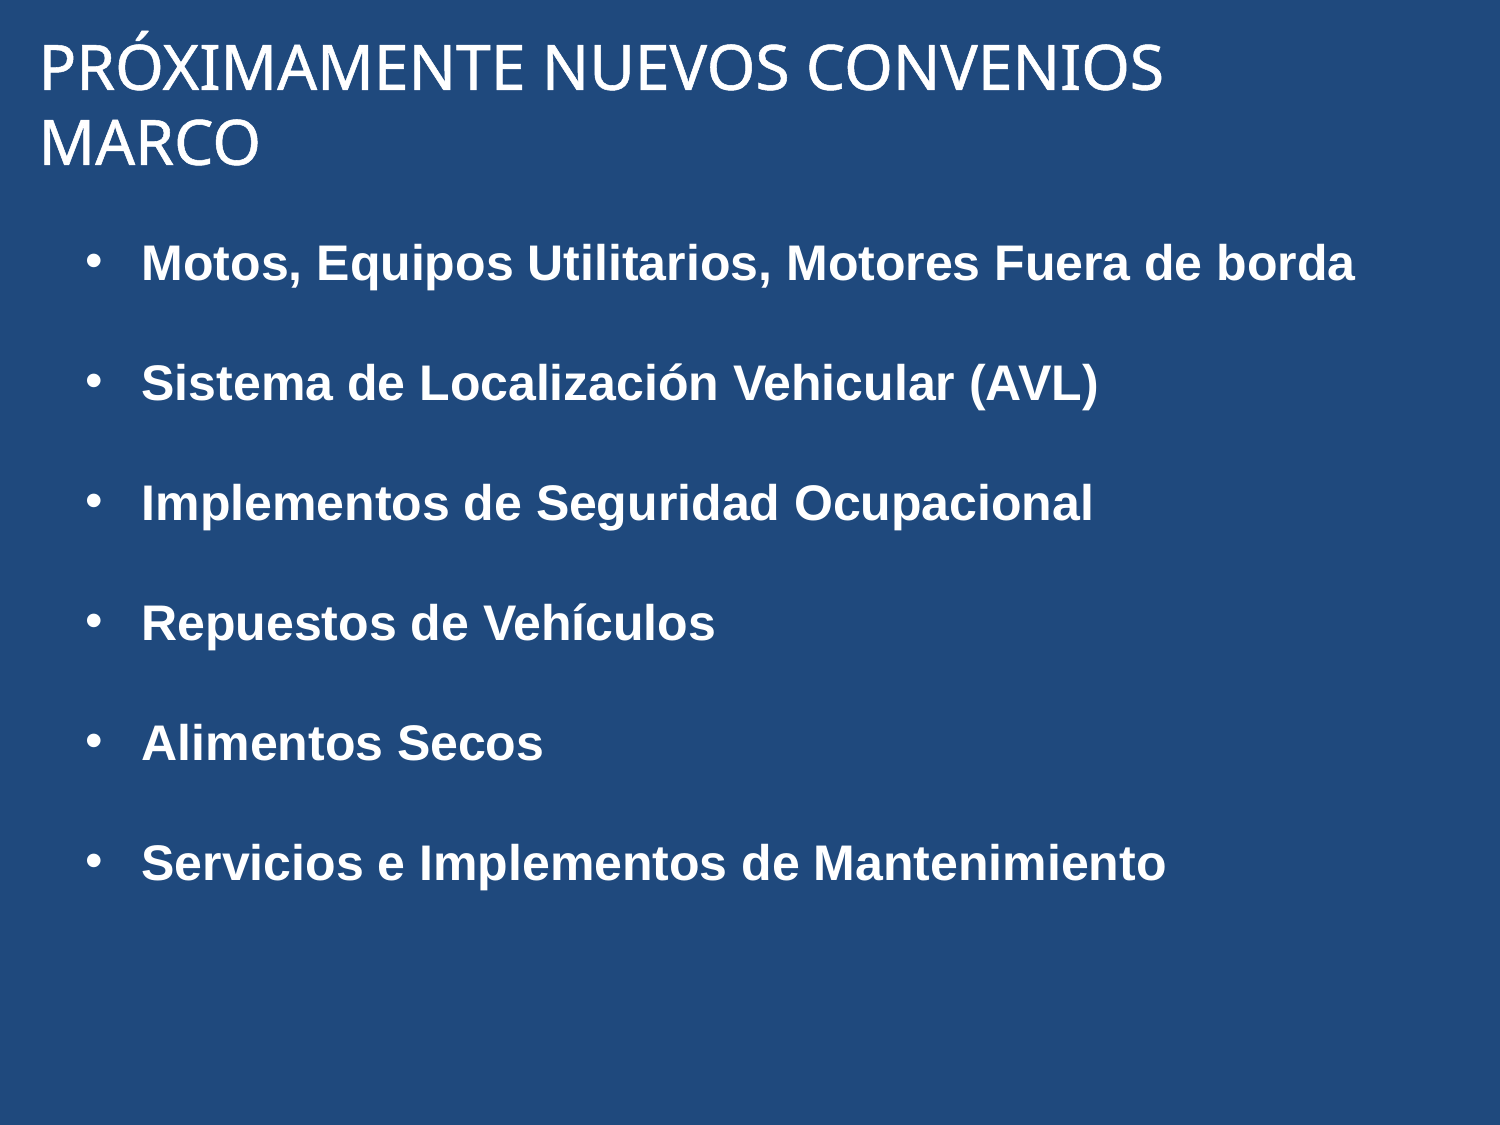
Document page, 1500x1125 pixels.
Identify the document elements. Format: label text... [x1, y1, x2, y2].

list Motos, Equipos Utilitarios, Motores Fuera de borda Sistema de Localización Vehicular (AVL) Implementos de Seguridad Ocupacional Repuestos de Vehículos Alimentos Secos Servicios e Implementos de Mantenimiento [70, 222, 1419, 762]
title PRÓXIMAMENTE NUEVOS CONVENIOS MARCO [23, 68, 1196, 212]
